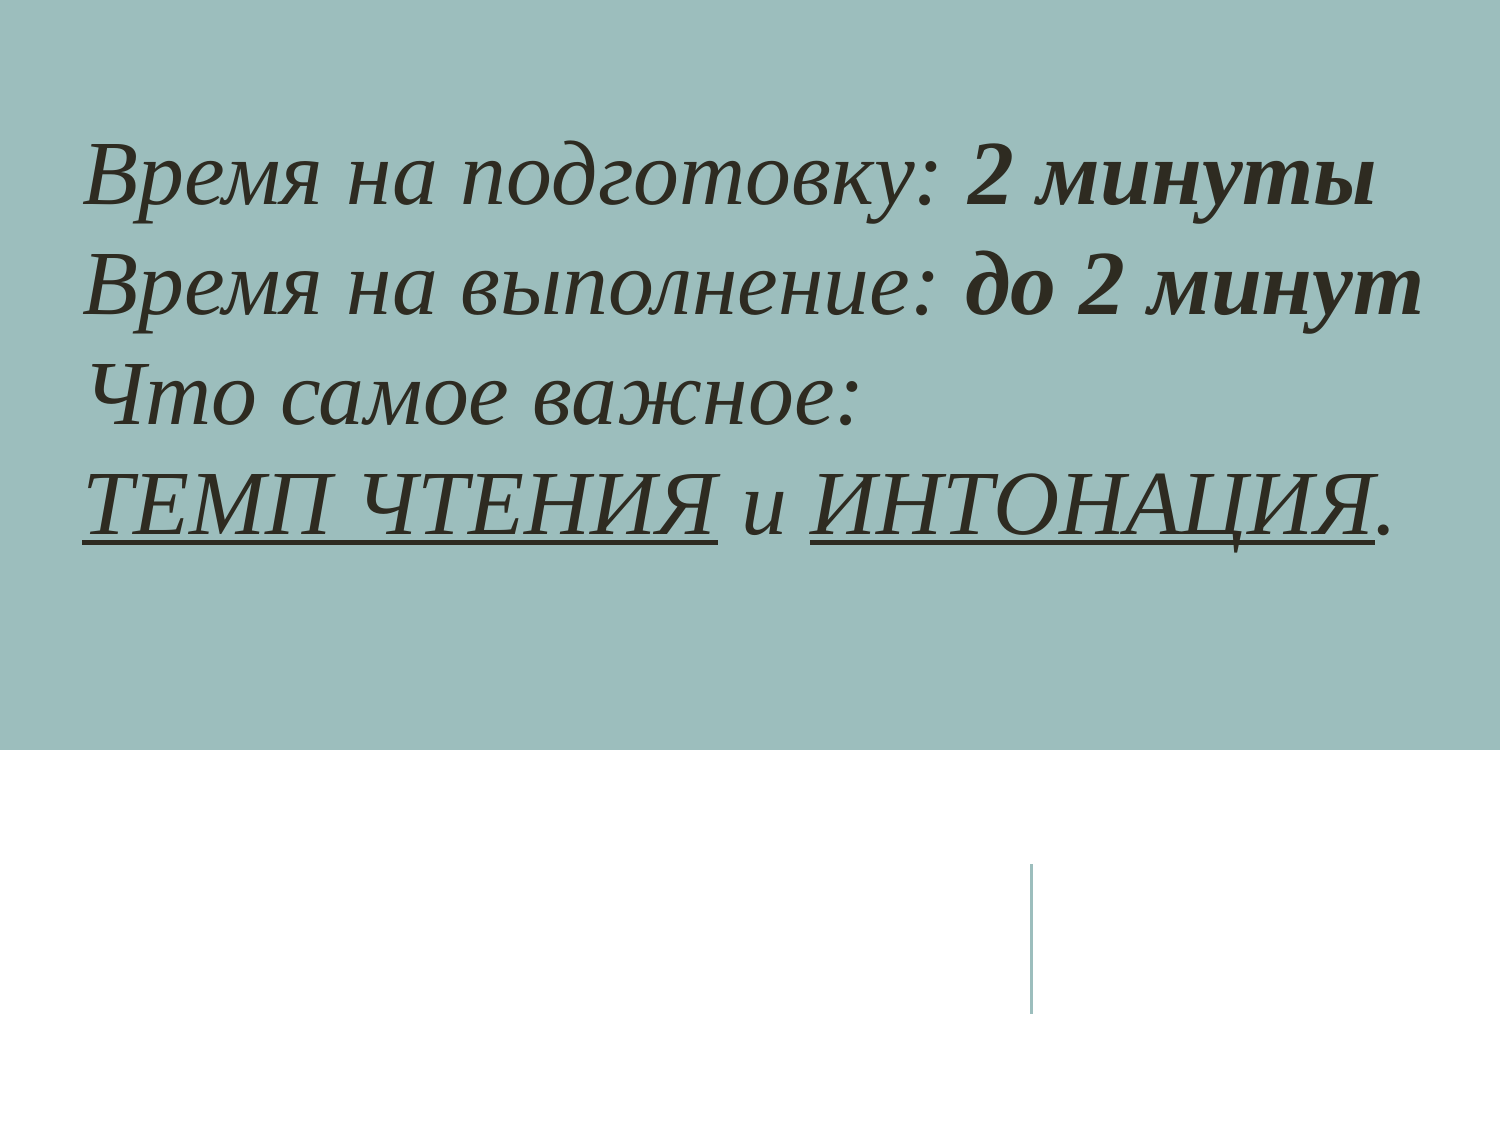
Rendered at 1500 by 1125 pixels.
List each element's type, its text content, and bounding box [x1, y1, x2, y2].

text_box Время на подготовку: 2 минуты Время на выполнение: до 2 минут Что самое важное: ТЕМП ЧТЕНИЯ и ИНТОНАЦИЯ. [67, 105, 1465, 561]
